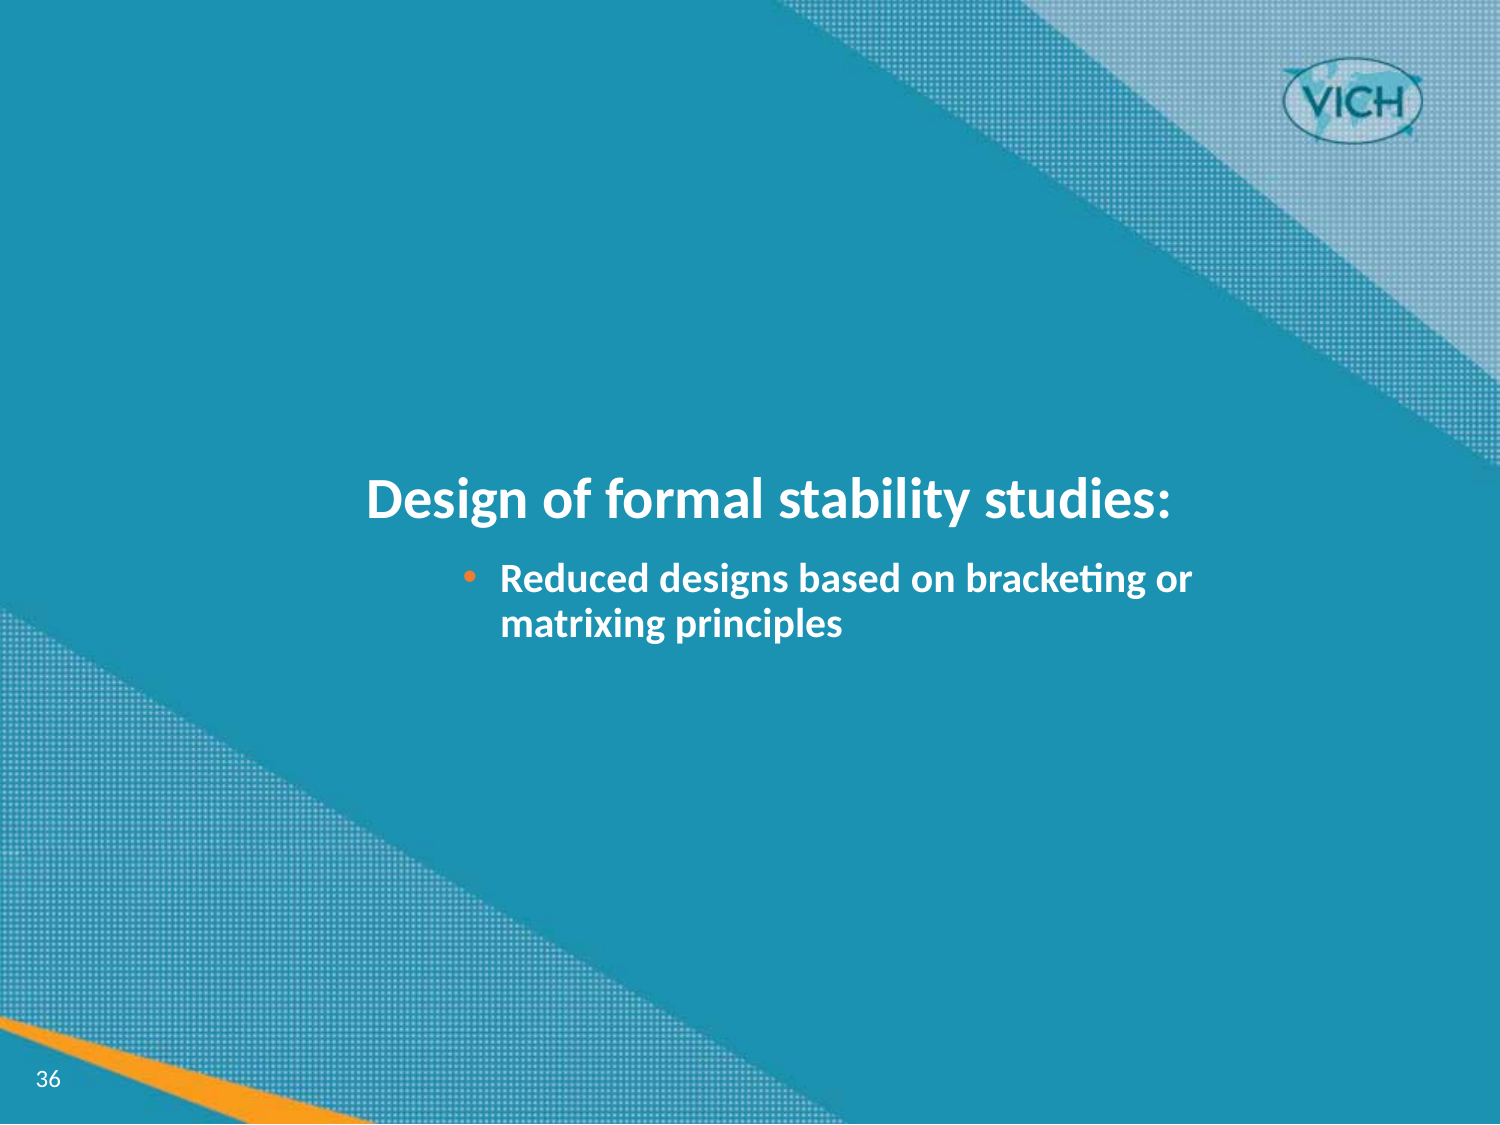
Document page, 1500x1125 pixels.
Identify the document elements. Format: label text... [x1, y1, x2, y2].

picture [0, 0, 1500, 1124]
list Design of formal stability studies: Reduced designs based on bracketing or matrixing principles [88, 460, 1390, 738]
